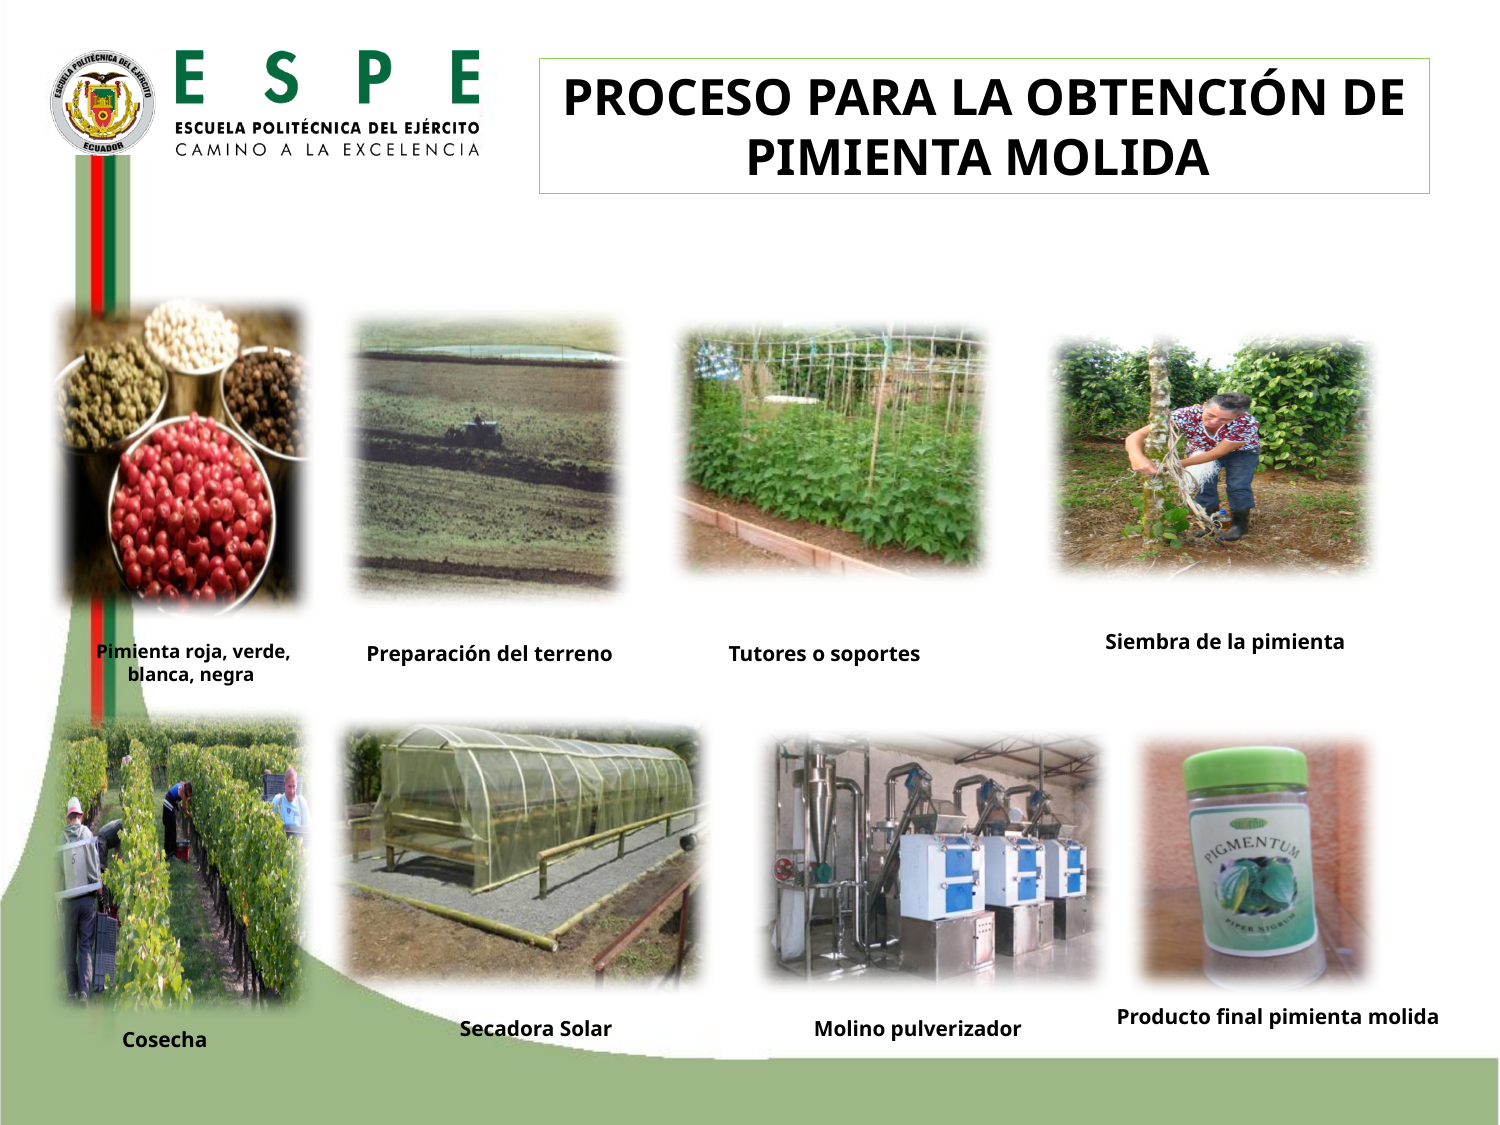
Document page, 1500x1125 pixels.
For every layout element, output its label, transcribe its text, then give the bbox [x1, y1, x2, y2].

text_box Siembra de la pimienta [1090, 621, 1360, 661]
text_box Pimienta roja, verde, blanca, negra [70, 632, 317, 693]
text_box Secadora Solar [445, 1007, 633, 1048]
text_box Molino pulverizador [799, 1007, 1043, 1048]
text_box Preparación del terreno [351, 632, 634, 673]
picture [0, 0, 1500, 1125]
text_box PROCESO PARA LA OBTENCIÓN DE PIMIENTA MOLIDA [539, 58, 1430, 194]
text_box Tutores o soportes [713, 632, 941, 673]
text_box Cosecha [107, 1028, 223, 1060]
text_box Producto final pimienta molida [1101, 996, 1460, 1036]
